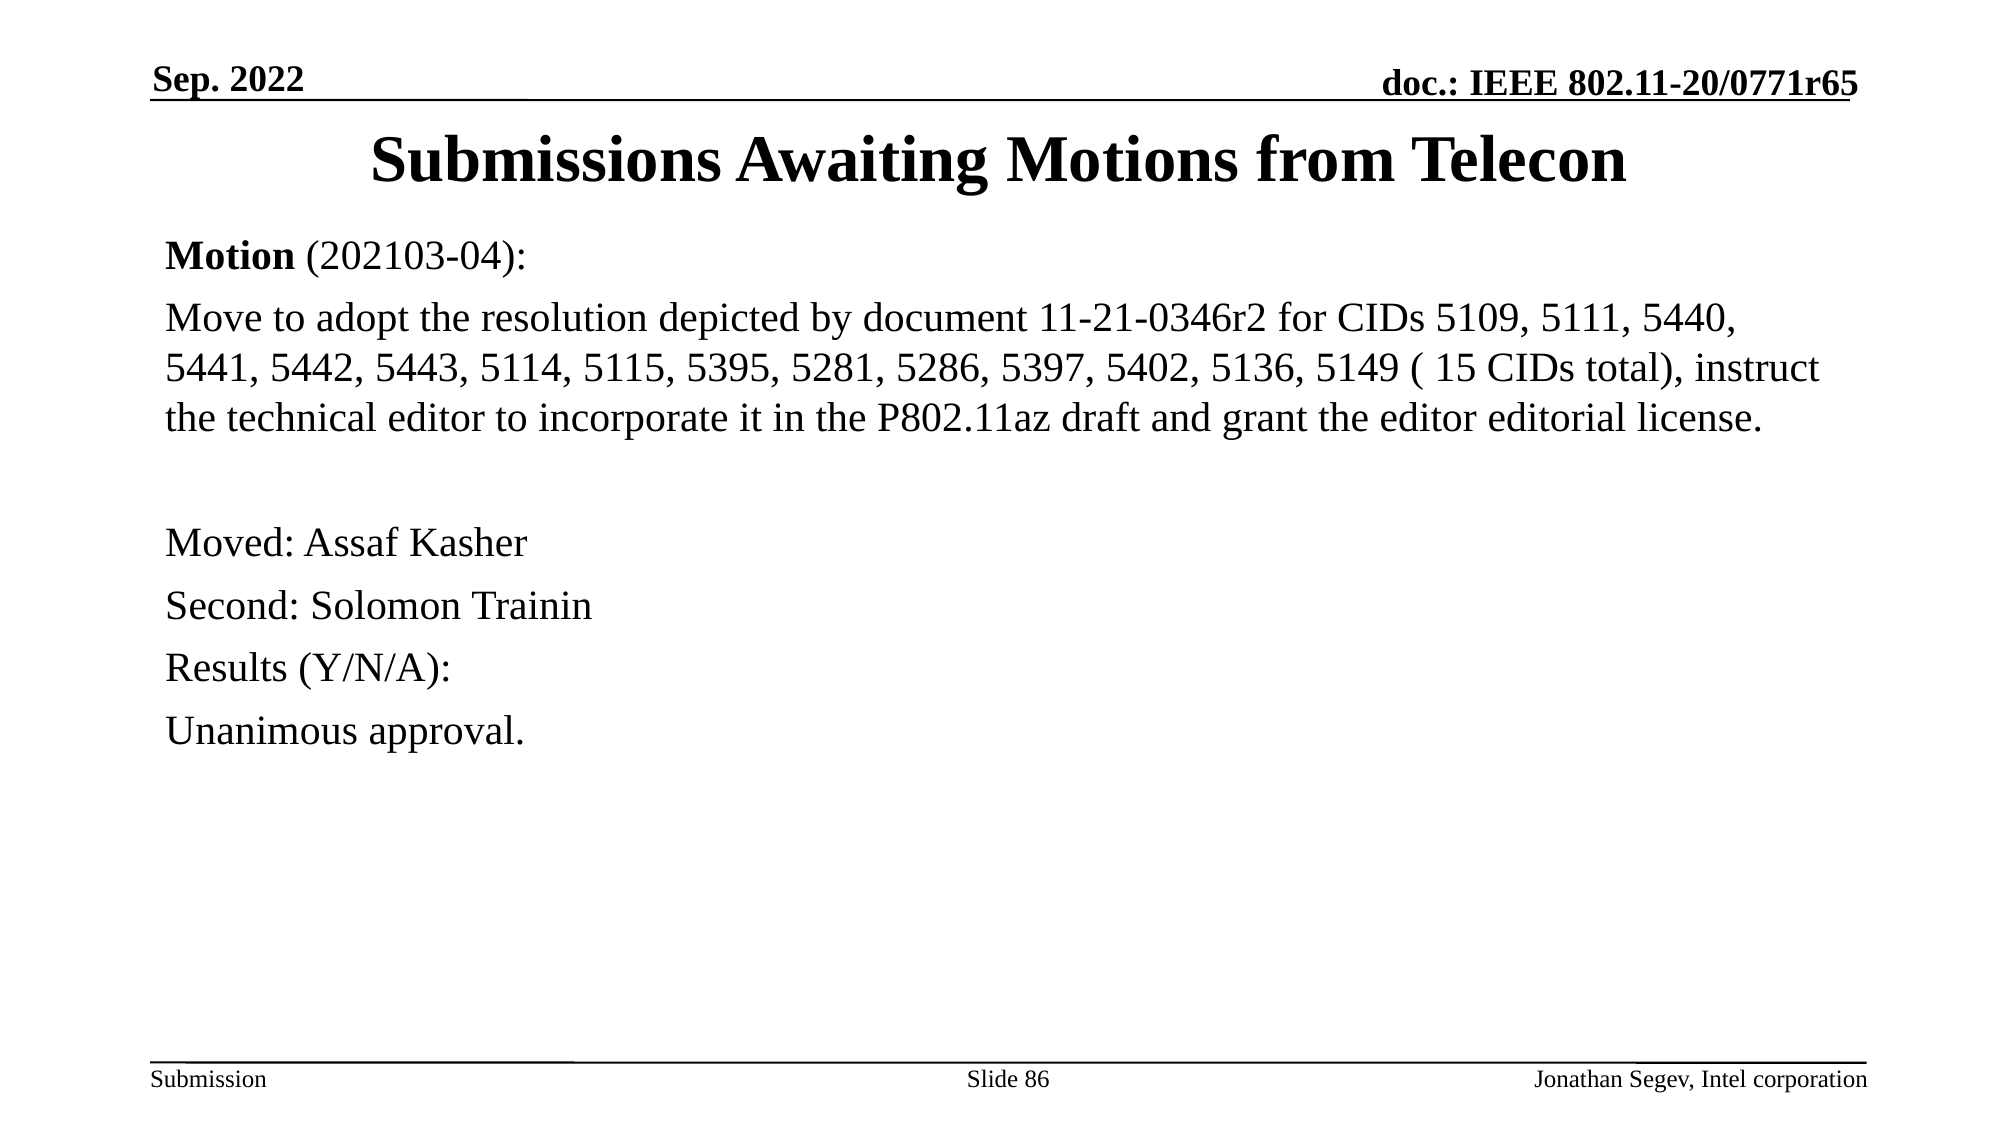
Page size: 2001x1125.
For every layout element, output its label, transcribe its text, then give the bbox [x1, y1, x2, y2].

slide_number Slide 86 [950, 1061, 1067, 1123]
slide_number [152, 54, 563, 100]
title Submissions Awaiting Motions from Telecon [149, 112, 1850, 197]
list Motion (202103-04): Move to adopt the resolution depicted by document 11-21-0346r2 for CIDs 5109, 5111, 5440, 5441, 5442, 5443, 5114, 5115, 5395, 5281, 5286, 5397, 5402, 5136, 5149 ( 15 CIDs total), instruct the technical editor to incorporate it in the P802.11az draft and grant the editor editorial license. Moved: Assaf Kasher Second: Solomon Trainin Results (Y/N/A): Unanimous approval. [149, 219, 1850, 1000]
footer Jonathan Segev, Intel corporation [1171, 1061, 1869, 1093]
